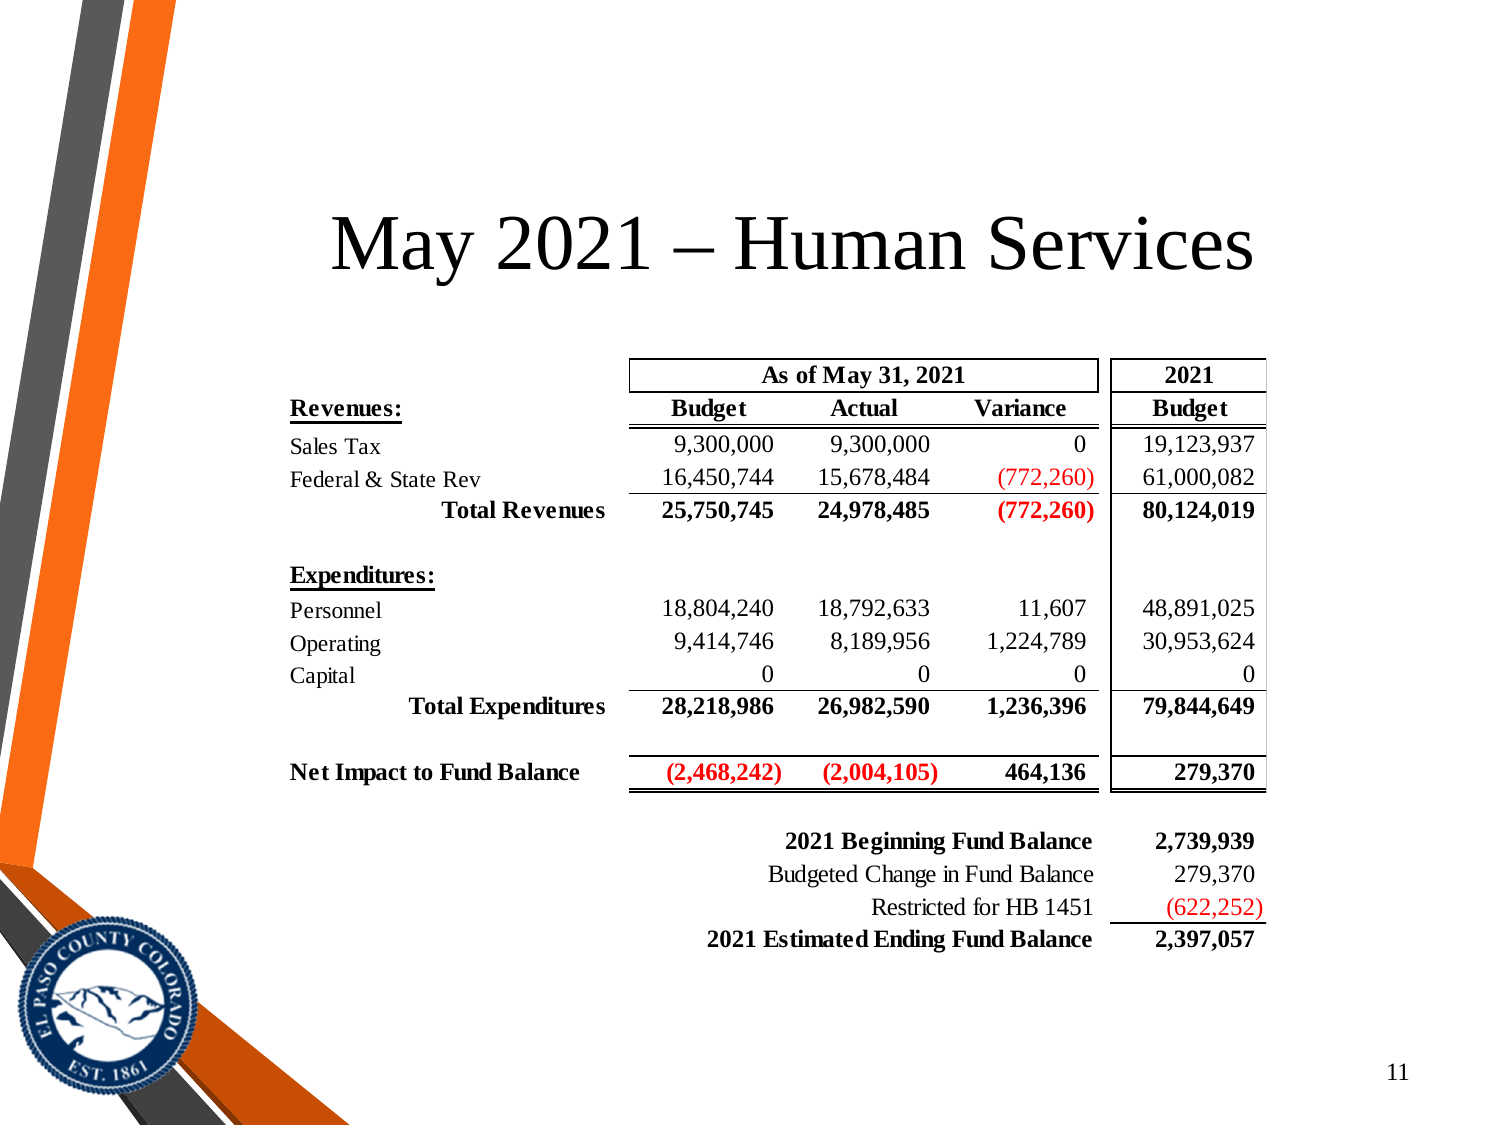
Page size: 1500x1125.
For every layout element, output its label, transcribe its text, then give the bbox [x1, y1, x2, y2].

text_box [284, 358, 1269, 958]
slide_number 11 [1354, 1040, 1425, 1100]
picture [16, 914, 199, 1096]
title May 2021 – Human Services [161, 75, 1425, 400]
